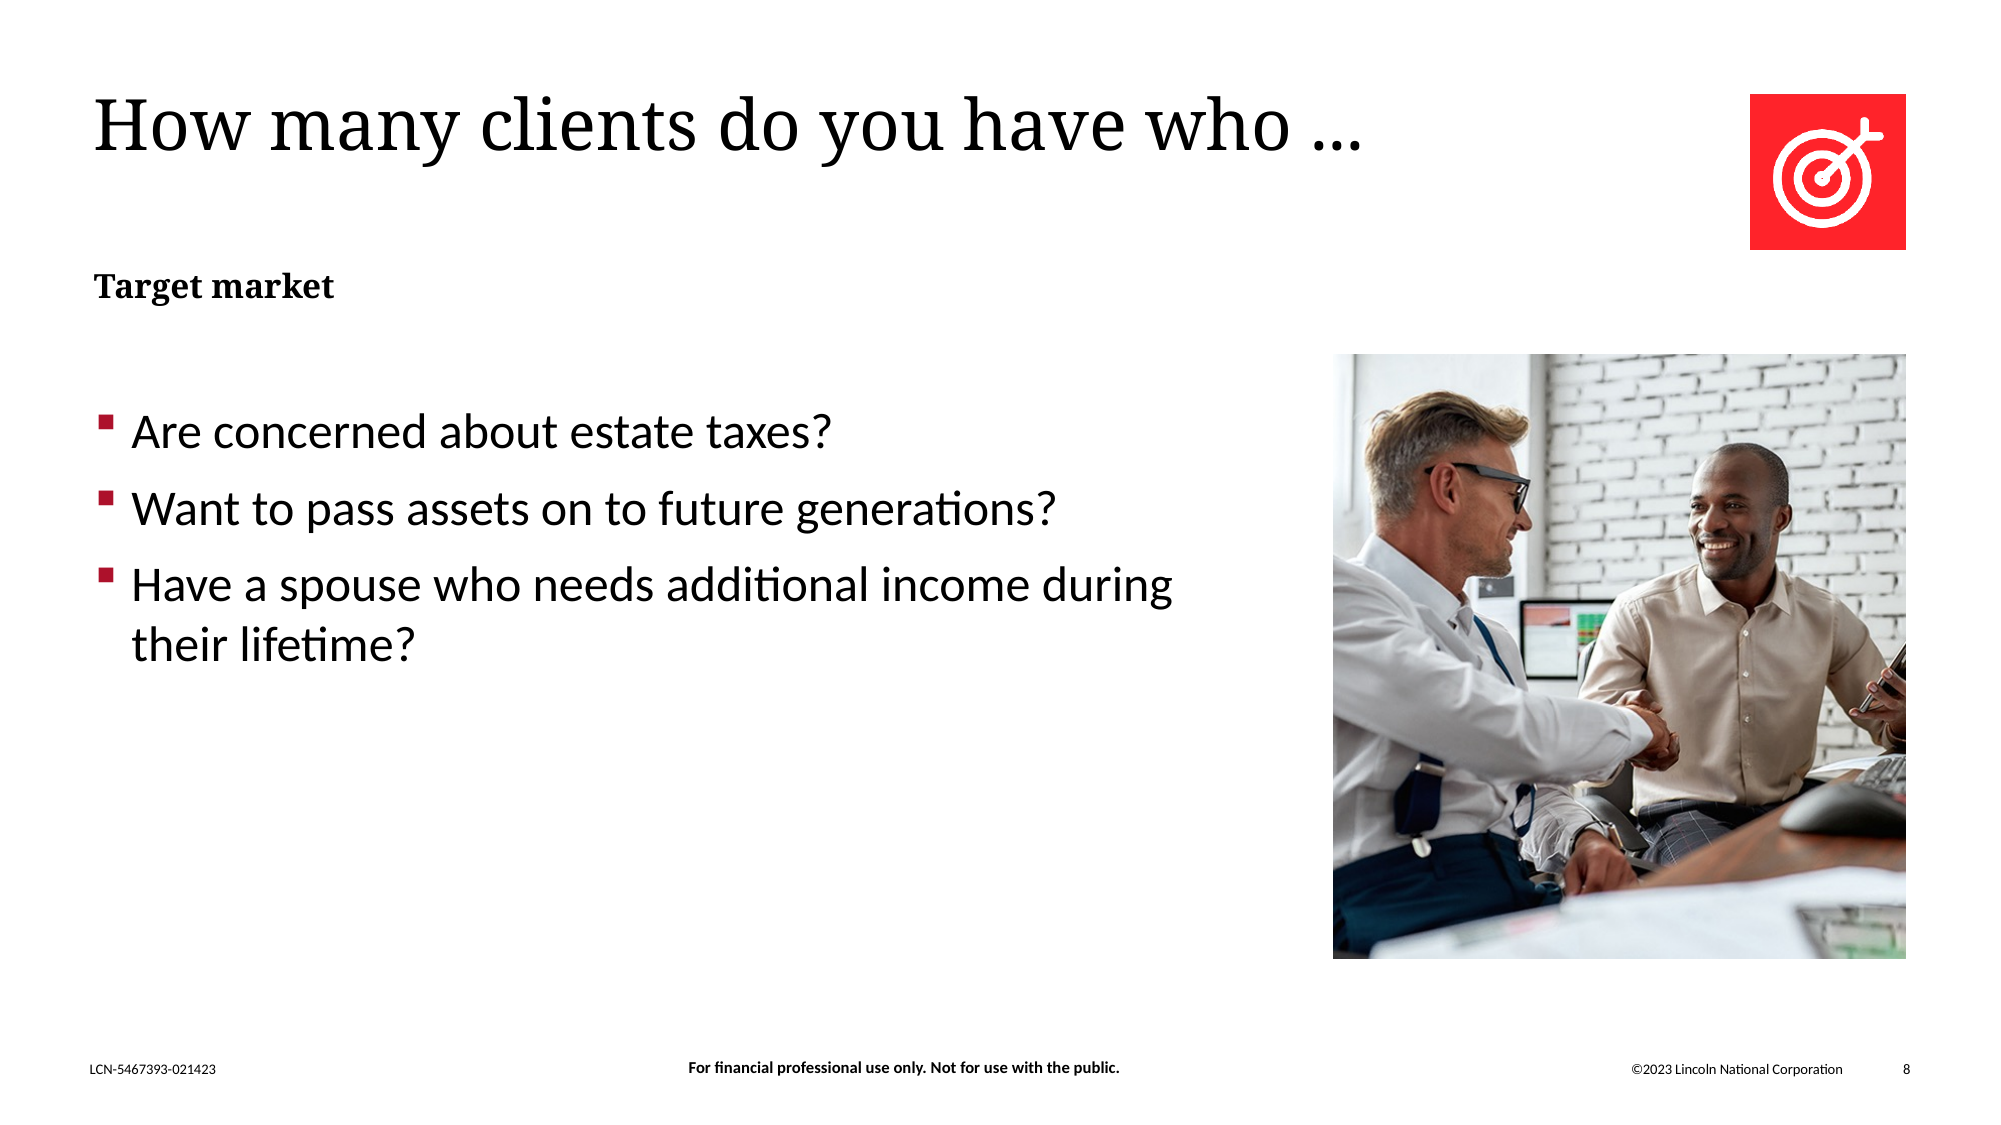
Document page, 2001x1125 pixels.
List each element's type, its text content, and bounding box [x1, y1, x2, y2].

picture [1333, 354, 1906, 959]
picture [1750, 93, 1906, 250]
list Target market [93, 264, 1905, 310]
title How many clients do you have who ... [93, 79, 1905, 166]
text_box Are concerned about estate taxes? Want to pass assets on to future generations? Have a spouse who needs additional income during their lifetime? [94, 398, 1281, 762]
